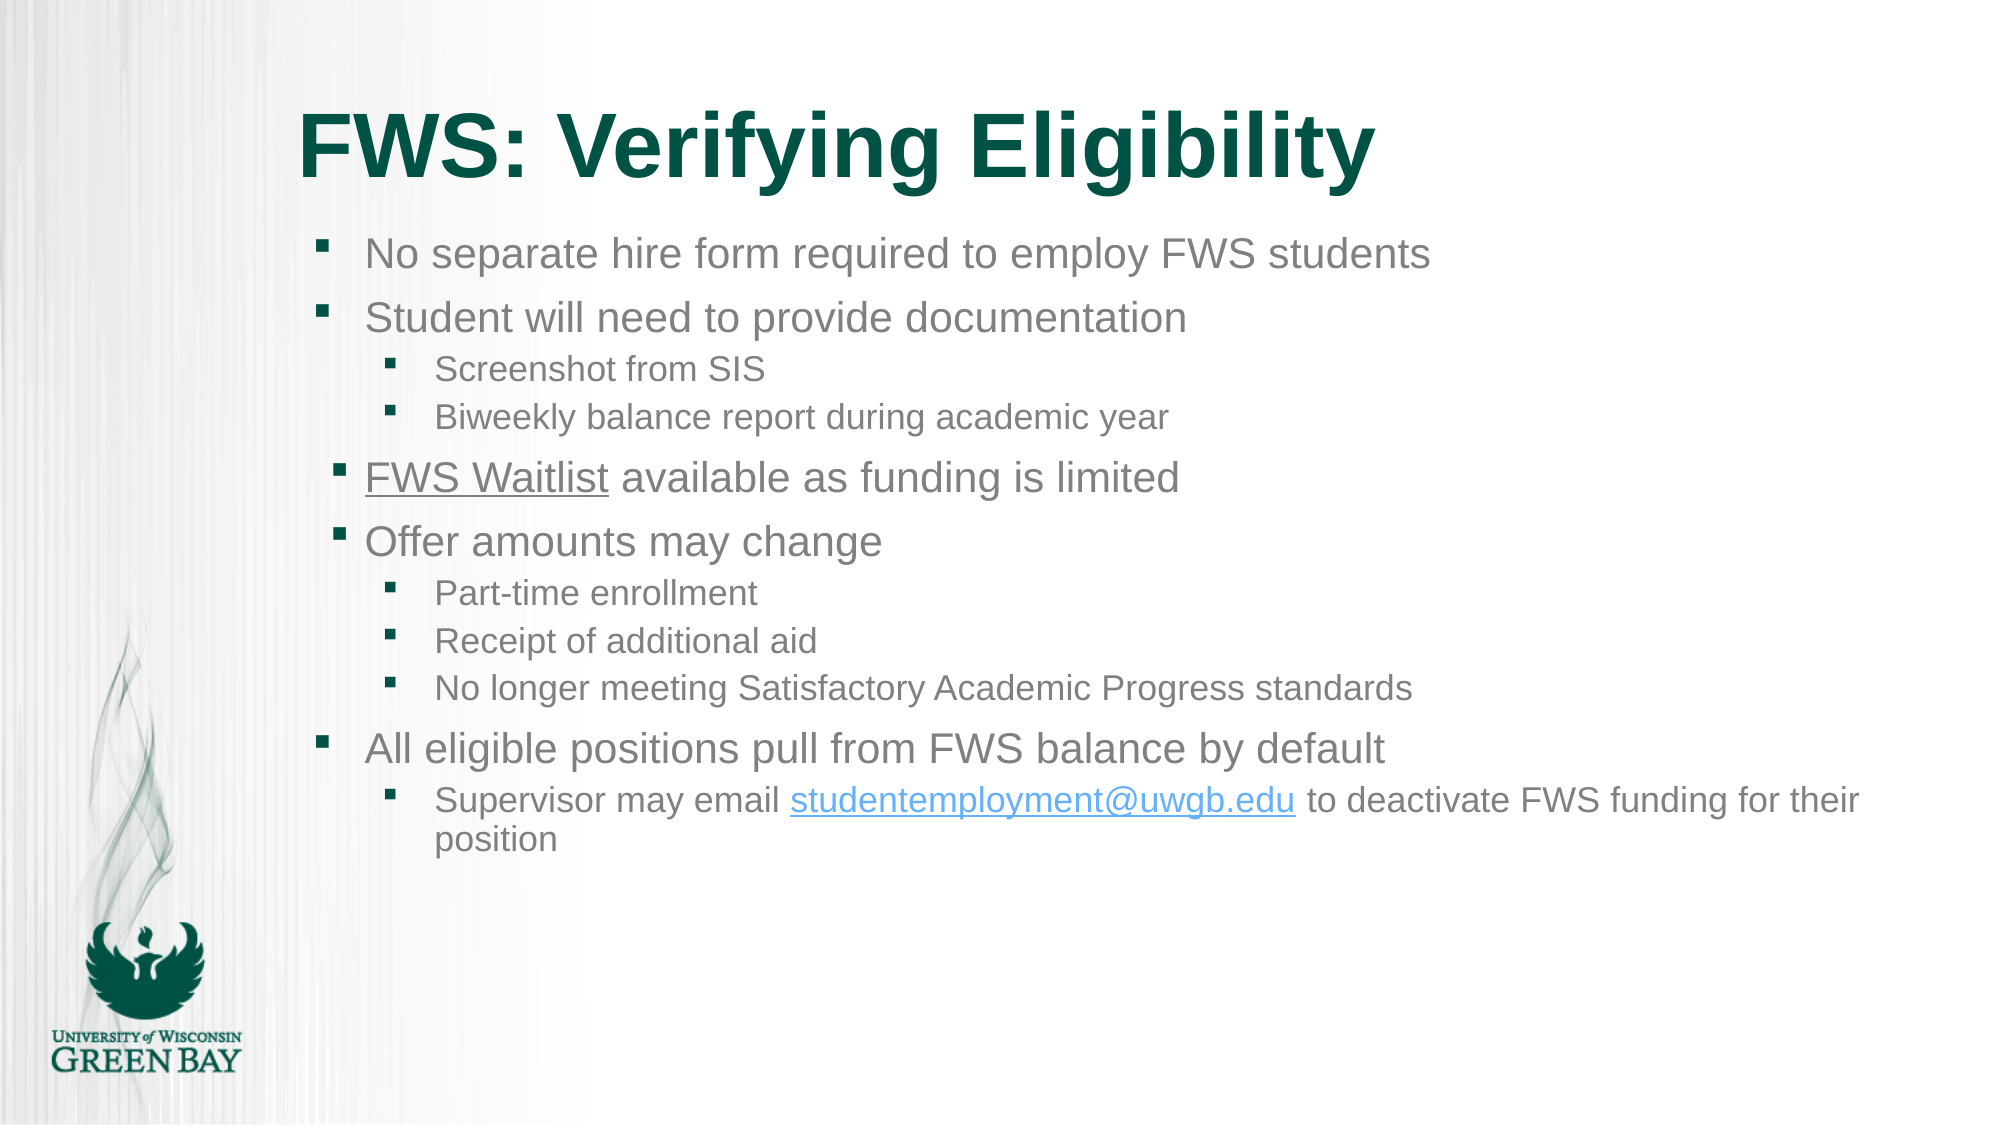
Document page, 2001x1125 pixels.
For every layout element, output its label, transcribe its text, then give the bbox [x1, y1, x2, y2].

picture [0, 0, 2001, 1125]
title FWS: Verifying Eligibility [281, 0, 2000, 205]
list No separate hire form required to employ FWS students Student will need to provide documentation Screenshot from SIS Biweekly balance report during academic year FWS Waitlist available as funding is limited Offer amounts may change Part-time enrollment Receipt of additional aid No longer meeting Satisfactory Academic Progress standards All eligible positions pull from FWS balance by default Supervisor may email studentemployment@uwgb.edu to deactivate FWS funding for their position [297, 154, 1896, 868]
